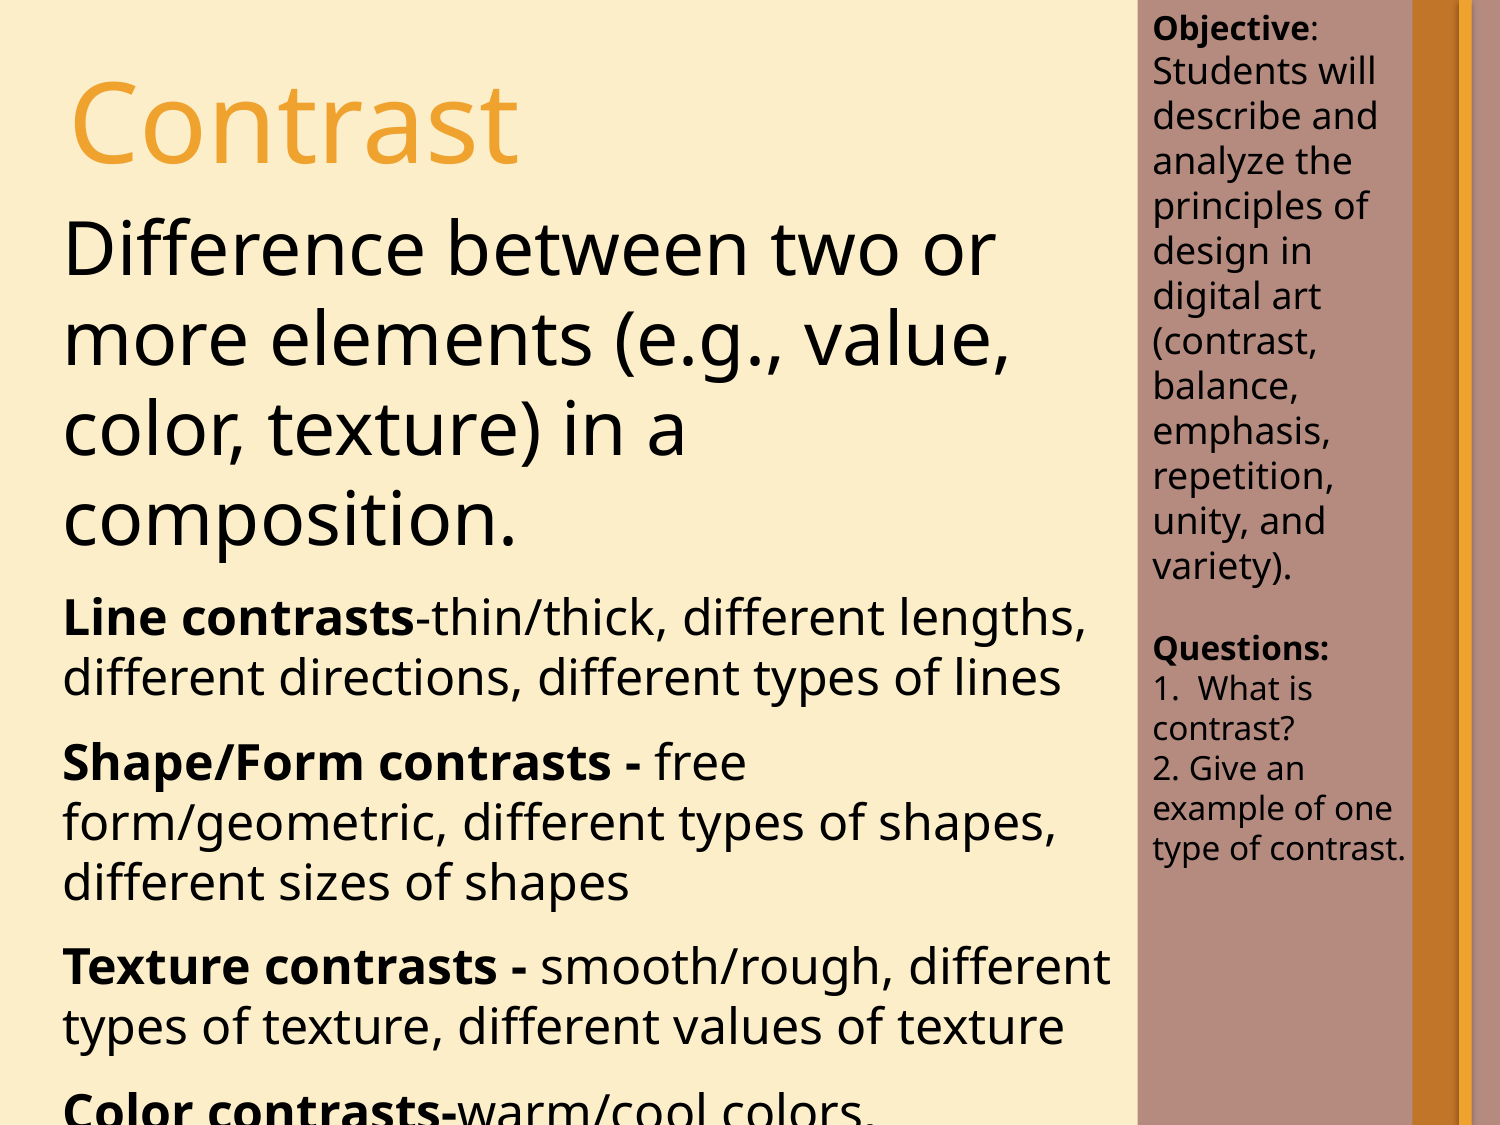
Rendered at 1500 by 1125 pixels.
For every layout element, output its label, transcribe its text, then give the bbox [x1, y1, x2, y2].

text_box Objective: Students will describe and analyze the principles of design in digital art (contrast, balance, emphasis, repetition, unity, and variety). Questions: What is contrast? Give an example of one type of contrast. [1137, 0, 1425, 1074]
text_box Difference between two or more elements (e.g., value, color, texture) in a composition. Line contrasts-thin/thick, different lengths, different directions, different types of lines Shape/Form contrasts - free form/geometric, different types of shapes, different sizes of shapes Texture contrasts - smooth/rough, different types of texture, different values of texture Color contrasts-warm/cool colors, complimentary colors Value contrasts - light/dark [62, 199, 1125, 1125]
text_box [1135, 0, 1415, 1125]
text_box Contrast [62, 12, 1113, 199]
